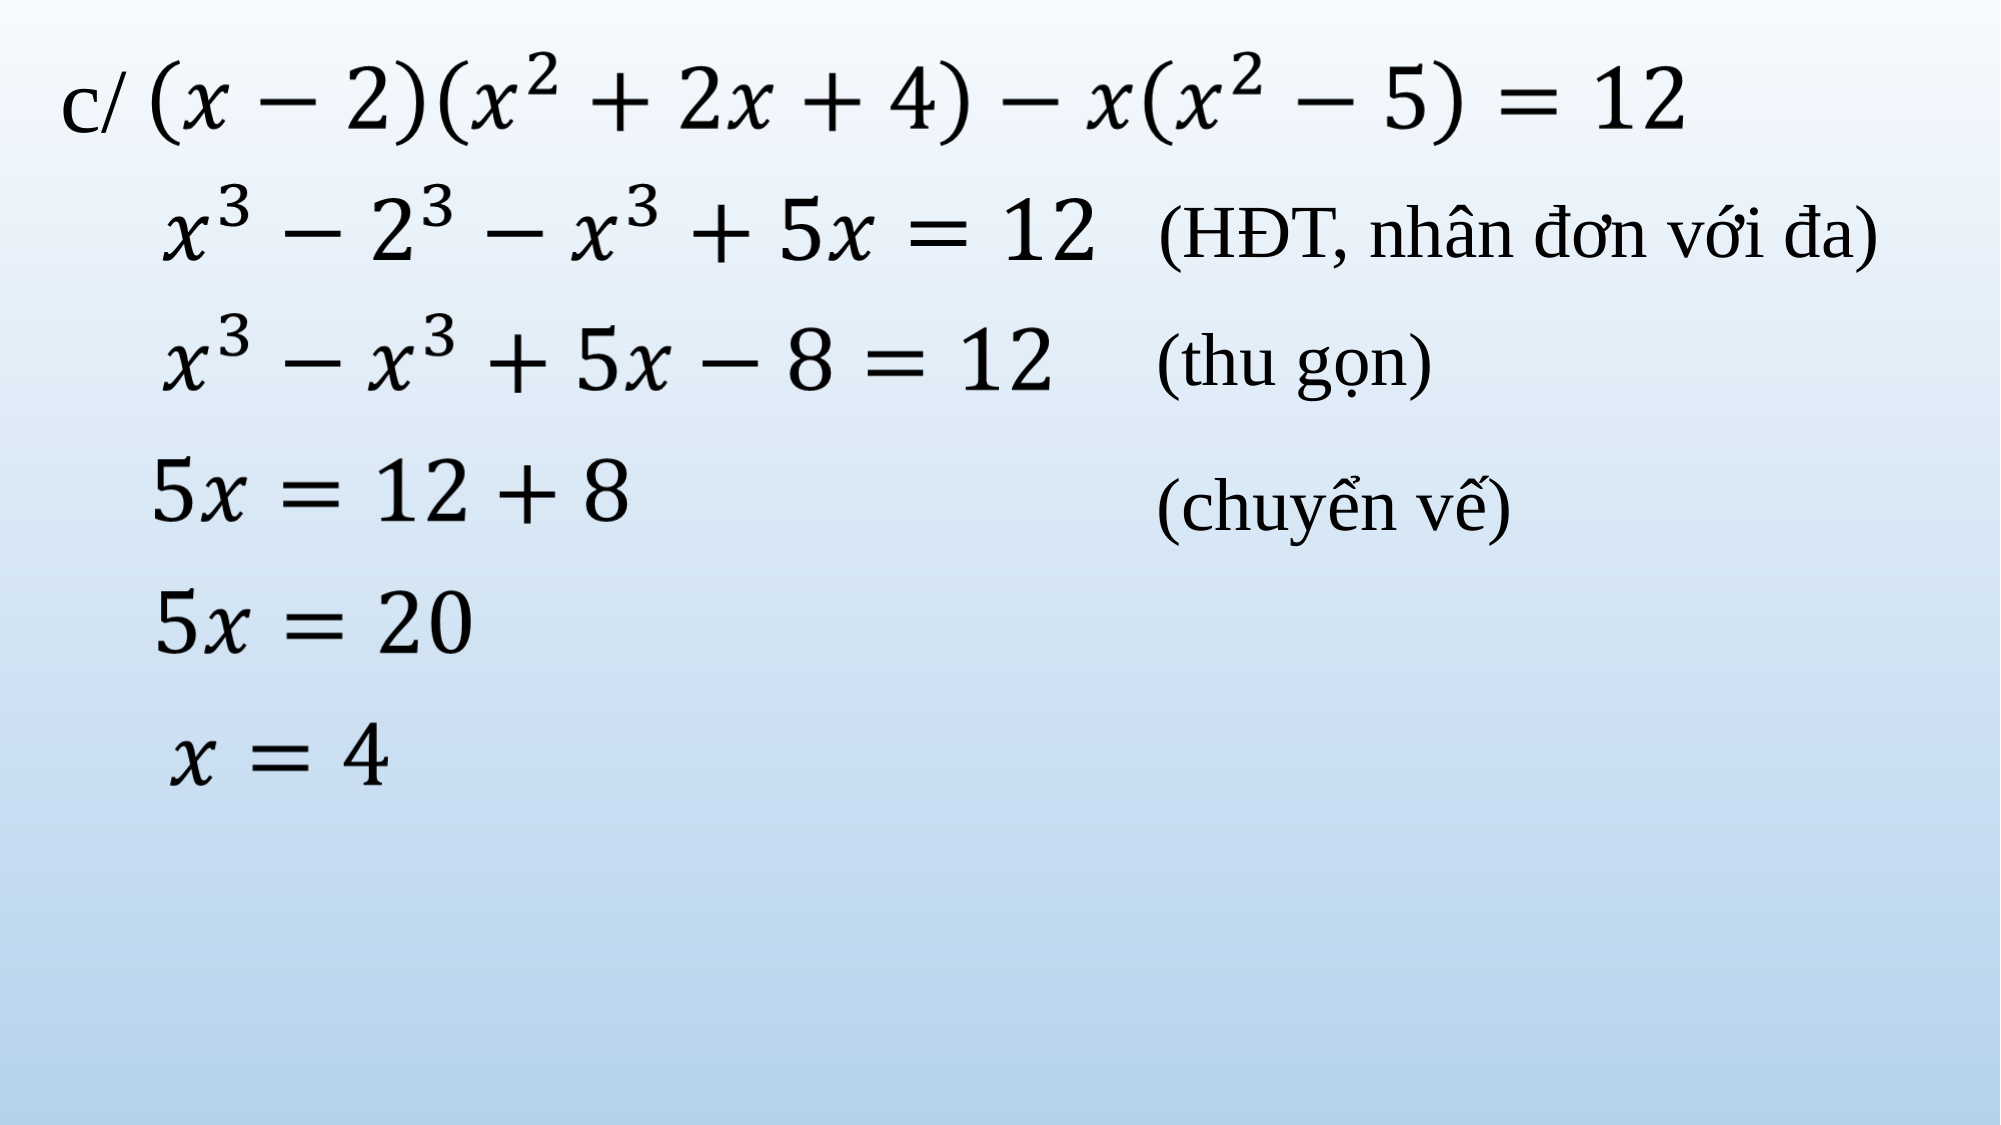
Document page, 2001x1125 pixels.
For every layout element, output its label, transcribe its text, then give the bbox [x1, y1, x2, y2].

text_box [135, 559, 514, 686]
text_box (HĐT, nhân đơn với đa) [1143, 175, 1895, 281]
text_box [142, 165, 1140, 292]
text_box (chuyển vế) [1141, 447, 1528, 553]
text_box [131, 427, 671, 554]
text_box [142, 295, 1097, 422]
text_box [142, 691, 418, 818]
text_box (thu gọn) [1141, 303, 1449, 409]
text_box c/ [45, 33, 142, 158]
text_box [121, 33, 1734, 160]
